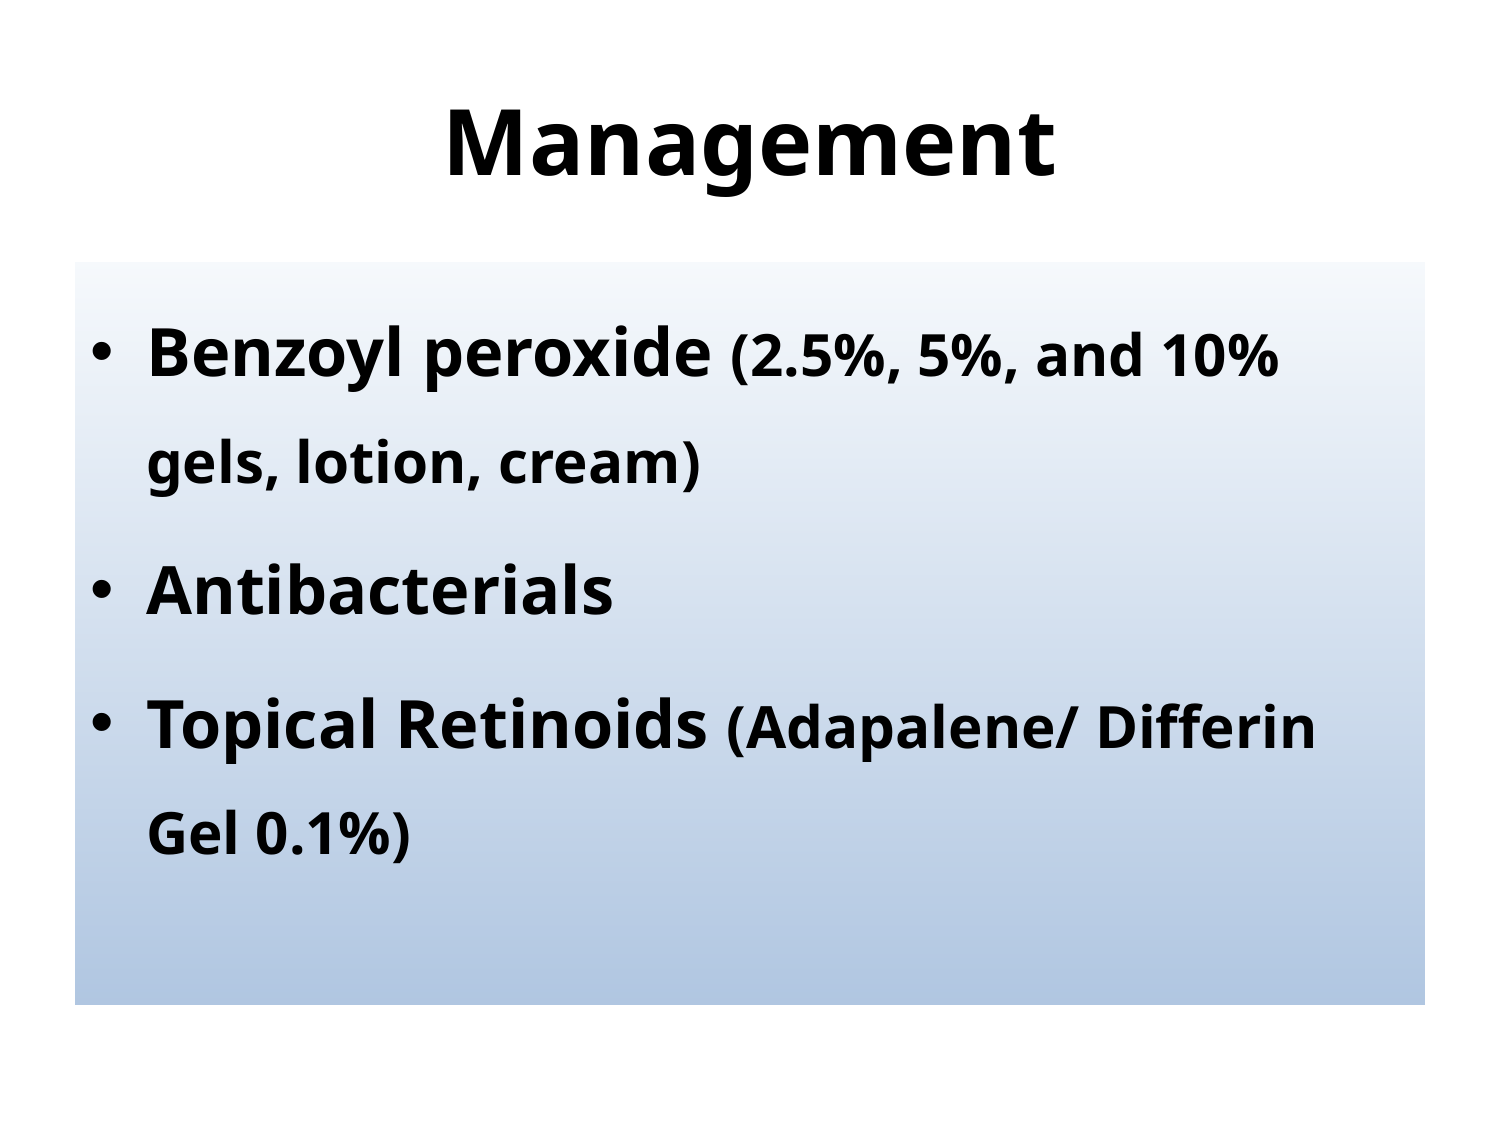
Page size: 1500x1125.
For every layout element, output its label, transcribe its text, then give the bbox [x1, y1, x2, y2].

list Benzoyl peroxide (2.5%, 5%, and 10% gels, lotion, cream) Antibacterials Topical Retinoids (Adapalene/ Differin Gel 0.1%) [75, 262, 1425, 1005]
title Management [75, 45, 1425, 233]
